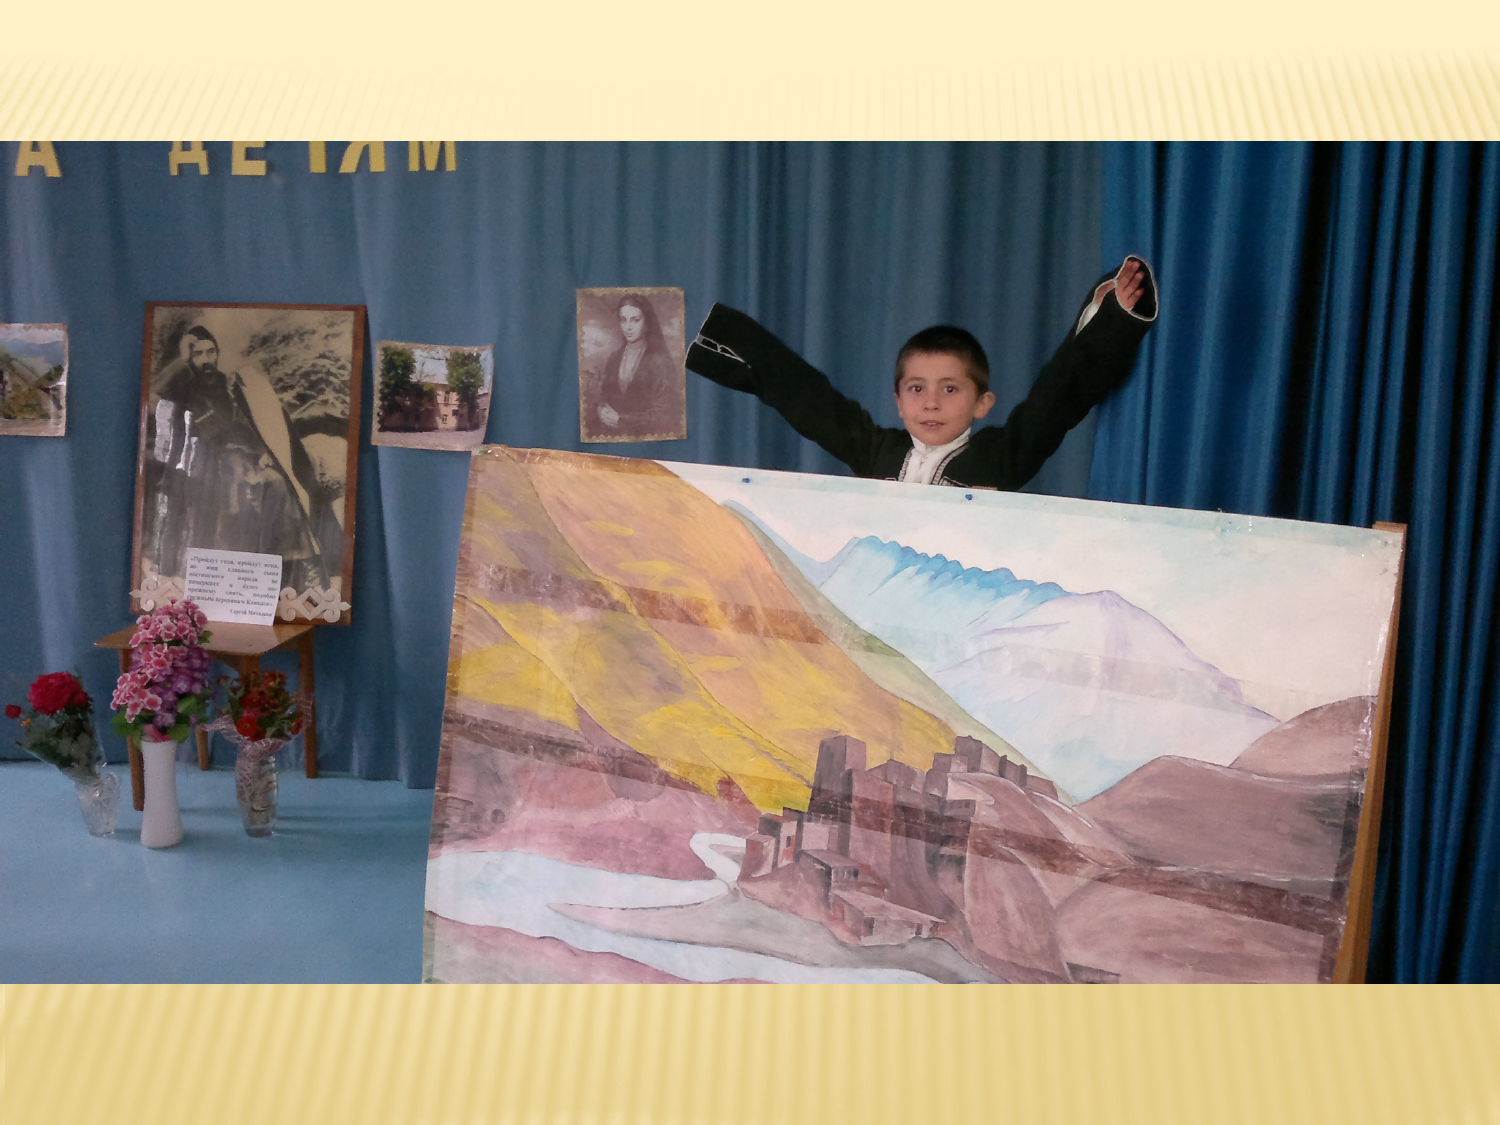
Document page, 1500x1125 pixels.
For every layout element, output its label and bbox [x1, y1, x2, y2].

picture [0, 141, 1500, 984]
